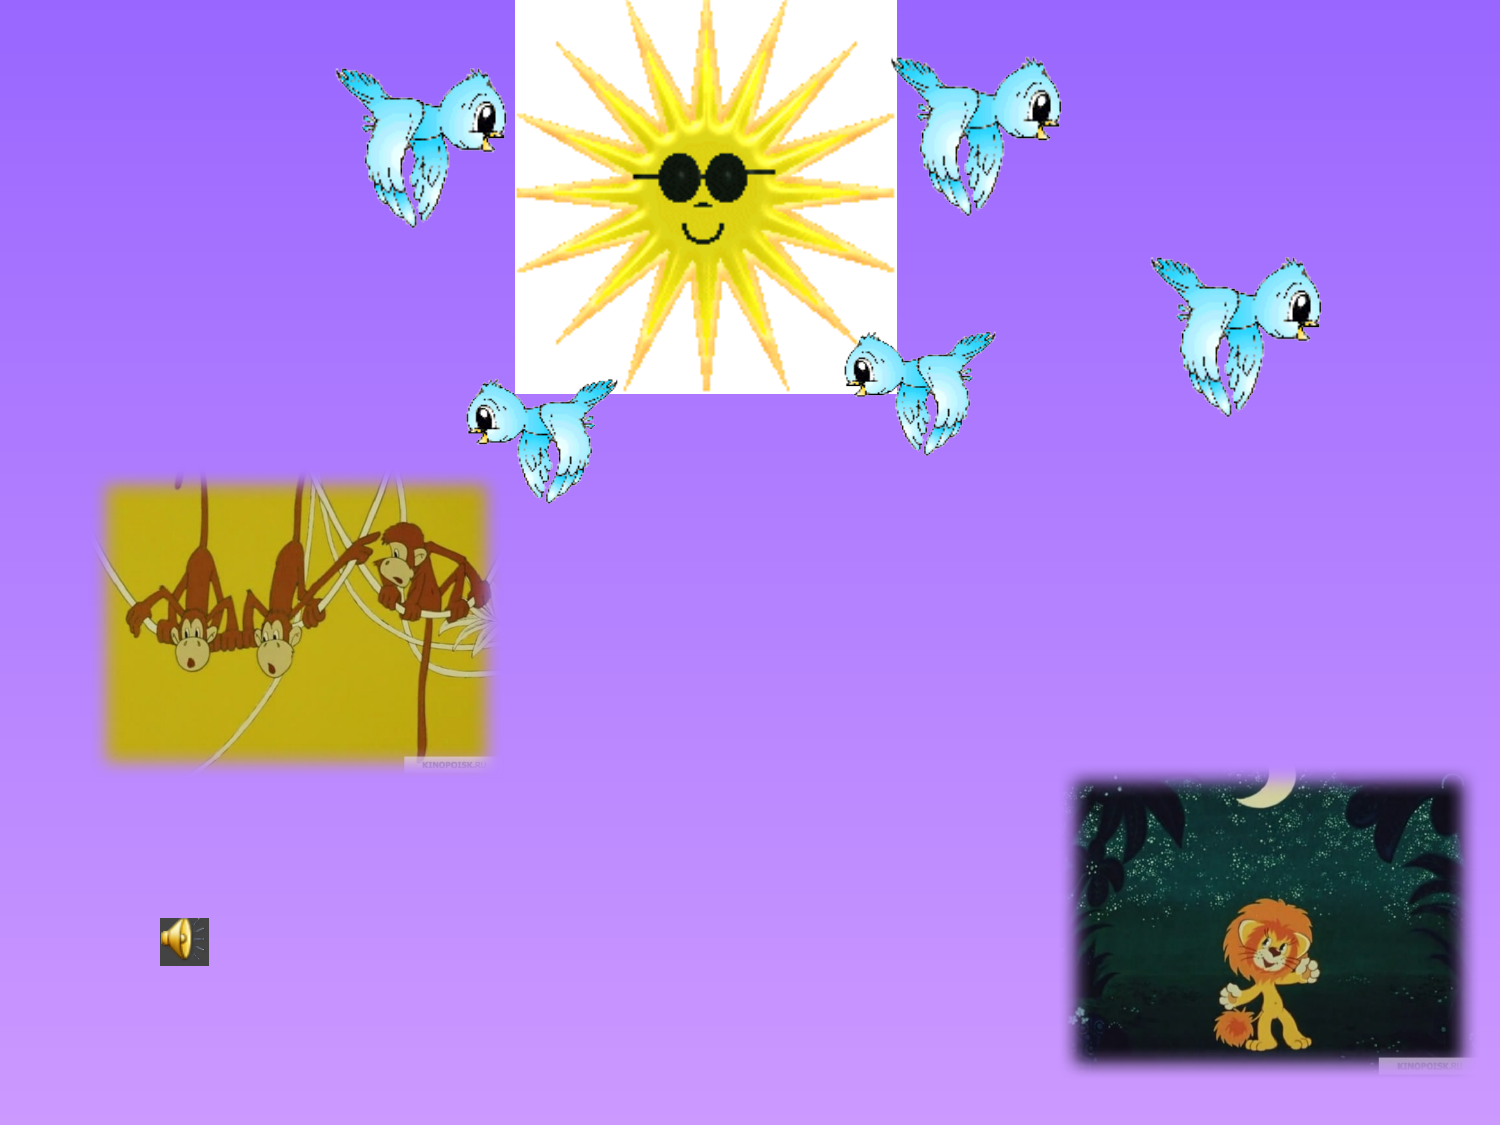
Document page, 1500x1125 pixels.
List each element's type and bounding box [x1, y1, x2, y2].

picture [159, 916, 210, 968]
picture [88, 0, 1077, 780]
picture [1056, 762, 1481, 1081]
picture [1139, 219, 1337, 433]
